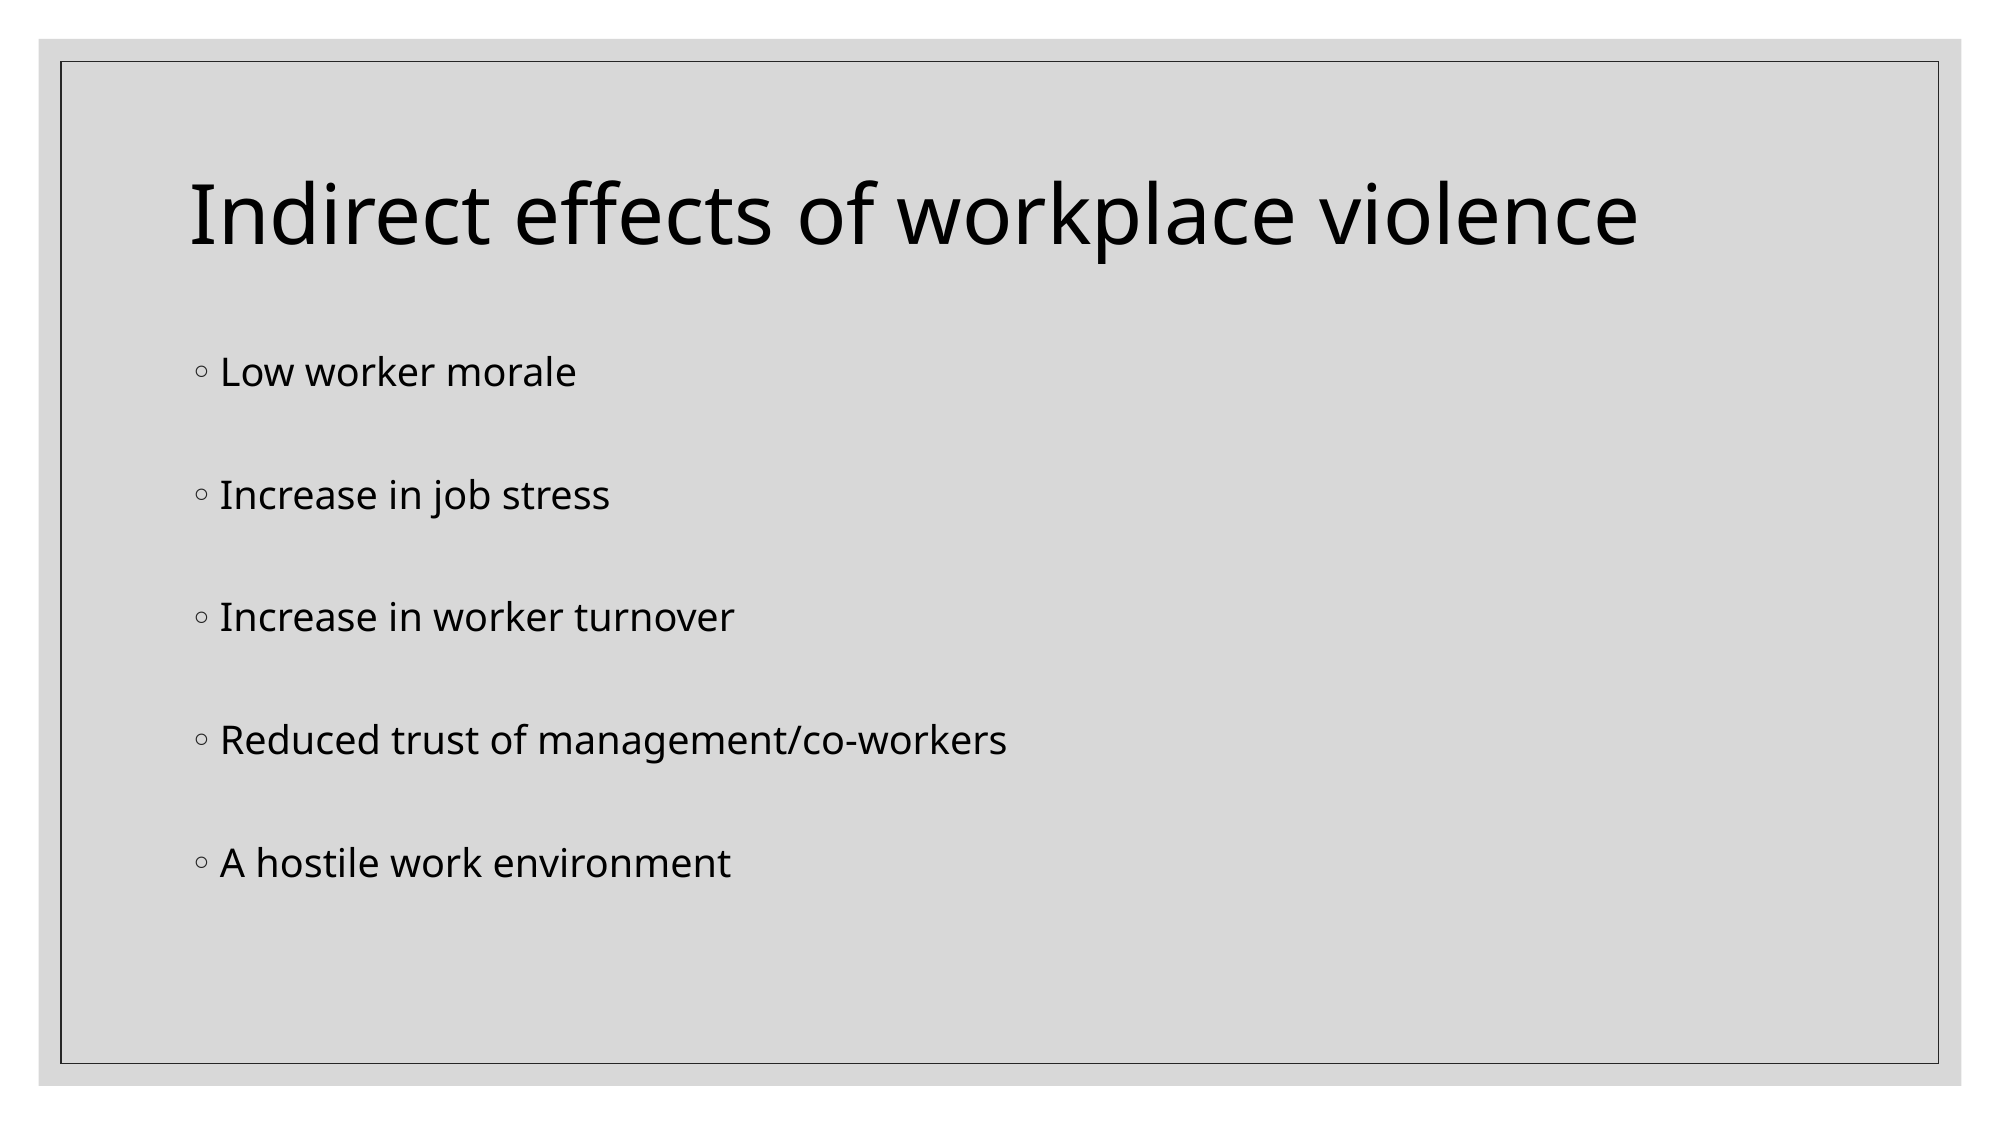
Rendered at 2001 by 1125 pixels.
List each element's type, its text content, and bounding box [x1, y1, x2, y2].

title Indirect effects of workplace violence [174, 105, 1825, 331]
list Low worker morale Increase in job stress Increase in worker turnover Reduced trust of management/co-workers A hostile work environment [174, 345, 1825, 977]
